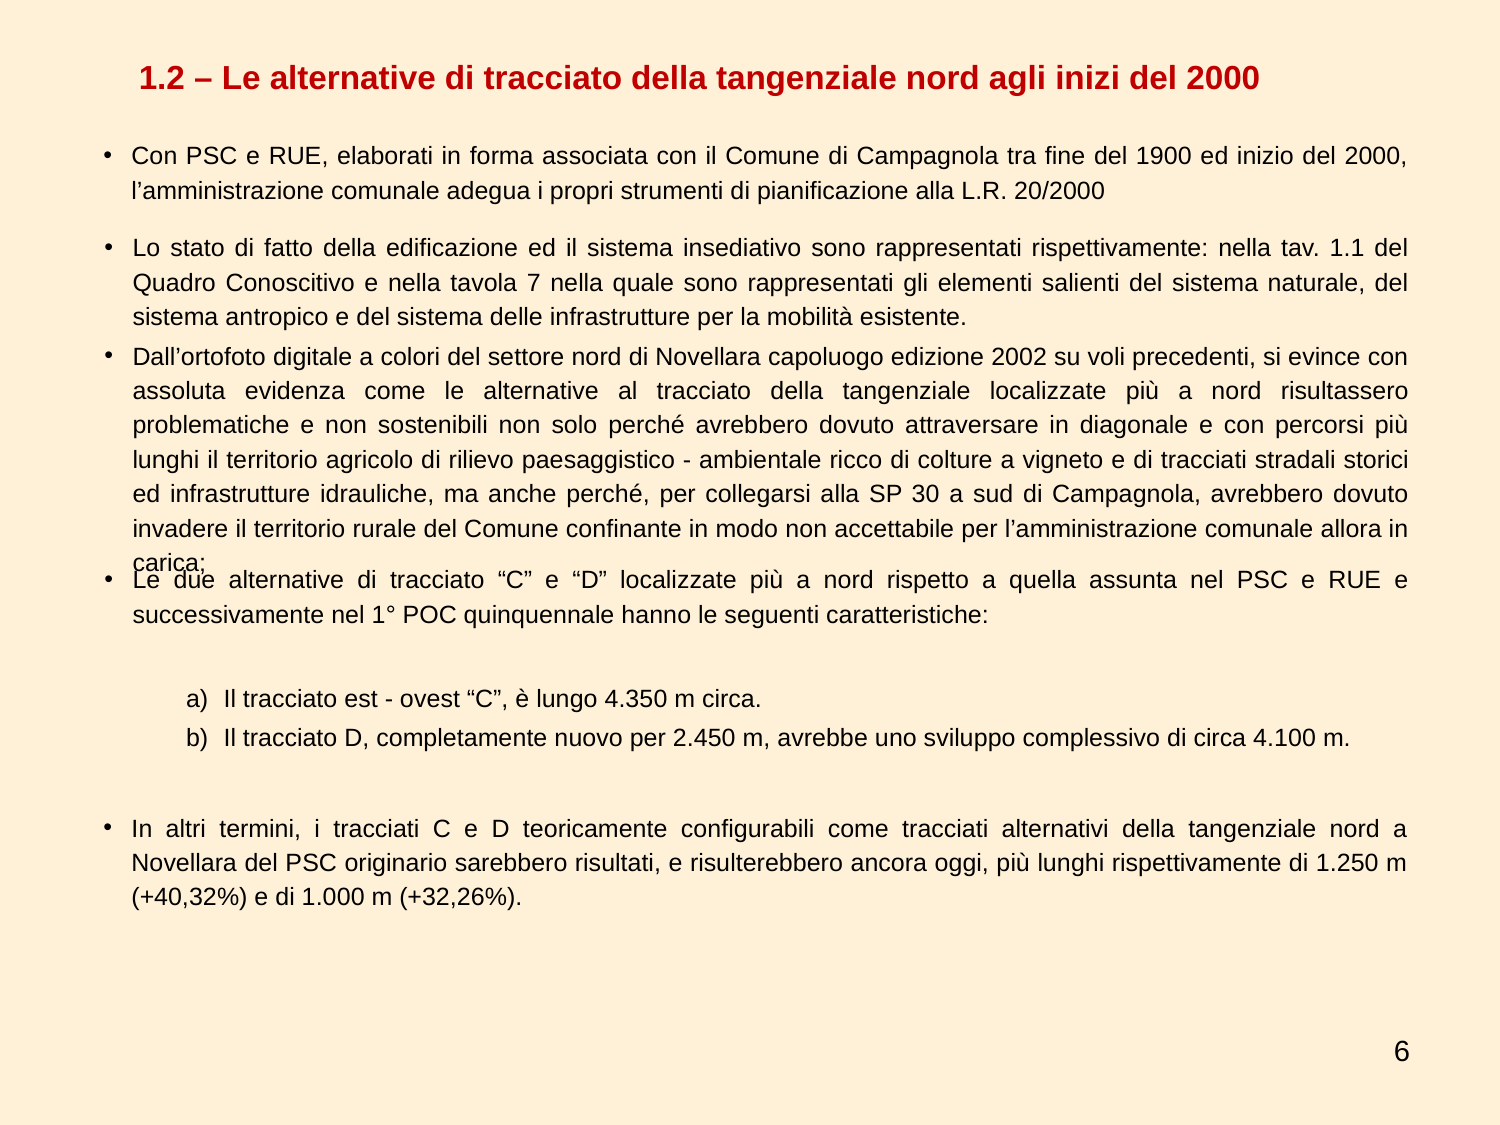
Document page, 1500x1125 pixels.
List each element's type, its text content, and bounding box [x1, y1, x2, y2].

text_box In altri termini, i tracciati C e D teoricamente configurabili come tracciati alternativi della tangenziale nord a Novellara del PSC originario sarebbero risultati, e risulterebbero ancora oggi, più lunghi rispettivamente di 1.250 m (+40,32%) e di 1.000 m (+32,26%). [88, 800, 1426, 919]
text_box Lo stato di fatto della edificazione ed il sistema insediativo sono rappresentati rispettivamente: nella tav. 1.1 del Quadro Conoscitivo e nella tavola 7 nella quale sono rappresentati gli elementi salienti del sistema naturale, del sistema antropico e del sistema delle infrastrutture per la mobilità esistente. Dall’ortofoto digitale a colori del settore nord di Novellara capoluogo edizione 2002 su voli precedenti, si evince con assoluta evidenza come le alternative al tracciato della tangenziale localizzate più a nord risultassero problematiche e non sostenibili non solo perché avrebbero dovuto attraversare in diagonale e con percorsi più lunghi il territorio agricolo di rilievo paesaggistico - ambientale ricco di colture a vigneto e di tracciati stradali storici ed infrastrutture idrauliche, ma anche perché, per collegarsi alla SP 30 a sud di Campagnola, avrebbero dovuto invadere il territorio rurale del Comune confinante in modo non accettabile per l’amministrazione comunale allora in carica; [89, 219, 1427, 552]
text_box Con PSC e RUE, elaborati in forma associata con il Comune di Campagnola tra fine del 1900 ed inizio del 2000, l’amministrazione comunale adegua i propri strumenti di pianificazione alla L.R. 20/2000 [88, 128, 1426, 212]
text_box Il tracciato est - ovest “C”, è lungo 4.350 m circa. Il tracciato D, completamente nuovo per 2.450 m, avrebbe uno sviluppo complessivo di circa 4.100 m. [171, 670, 1426, 759]
text_box [123, 658, 1414, 800]
text_box 1.2 – Le alternative di tracciato della tangenziale nord agli inizi del 2000 [123, 42, 1414, 126]
slide_number 6 [1074, 1024, 1425, 1103]
text_box Le due alternative di tracciato “C” e “D” localizzate più a nord rispetto a quella assunta nel PSC e RUE e successivamente nel 1° POC quinquennale hanno le seguenti caratteristiche: [89, 552, 1427, 636]
